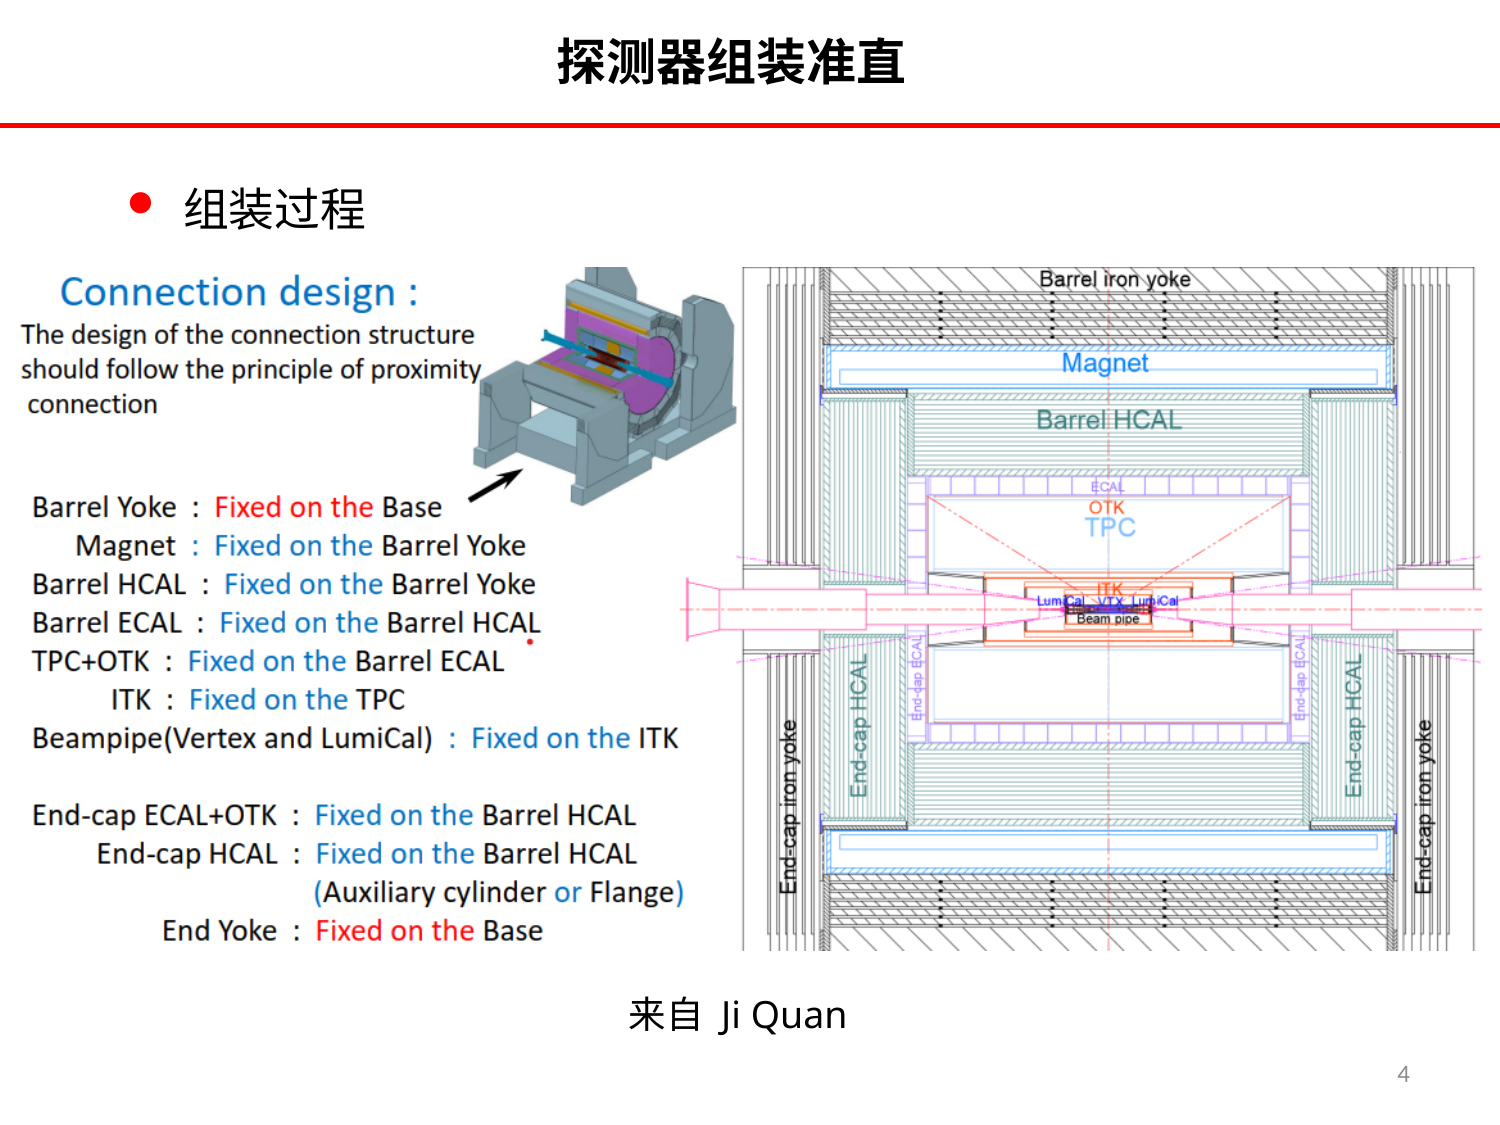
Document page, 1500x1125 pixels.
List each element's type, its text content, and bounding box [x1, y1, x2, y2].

picture [18, 266, 1482, 951]
slide_number 4 [1074, 1042, 1425, 1103]
text_box 组装过程 [112, 173, 1395, 265]
text_box 来自 Ji Quan [613, 983, 893, 1044]
text_box 探测器组装准直 [52, 10, 1411, 111]
